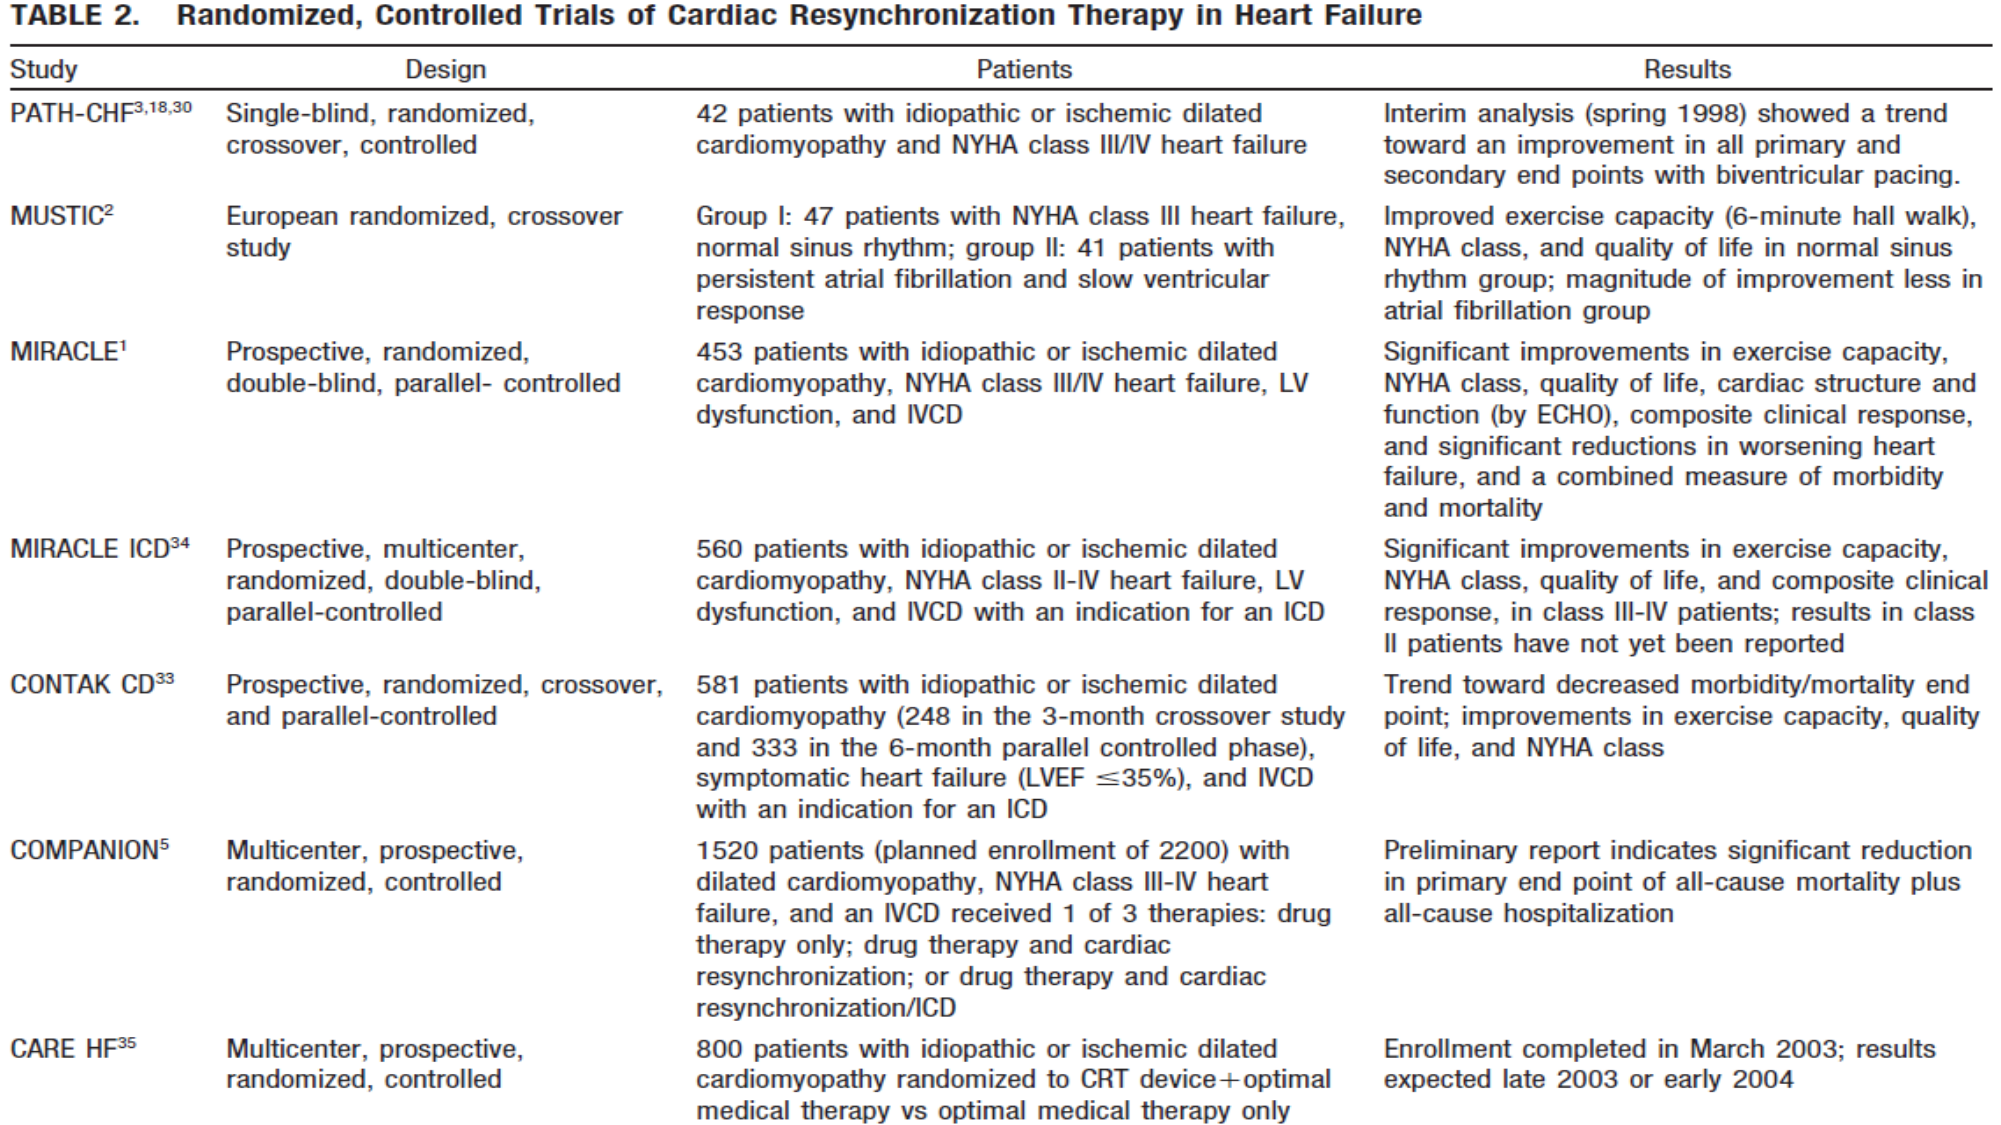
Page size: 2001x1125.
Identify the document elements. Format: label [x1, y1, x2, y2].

list [0, 0, 2000, 1125]
